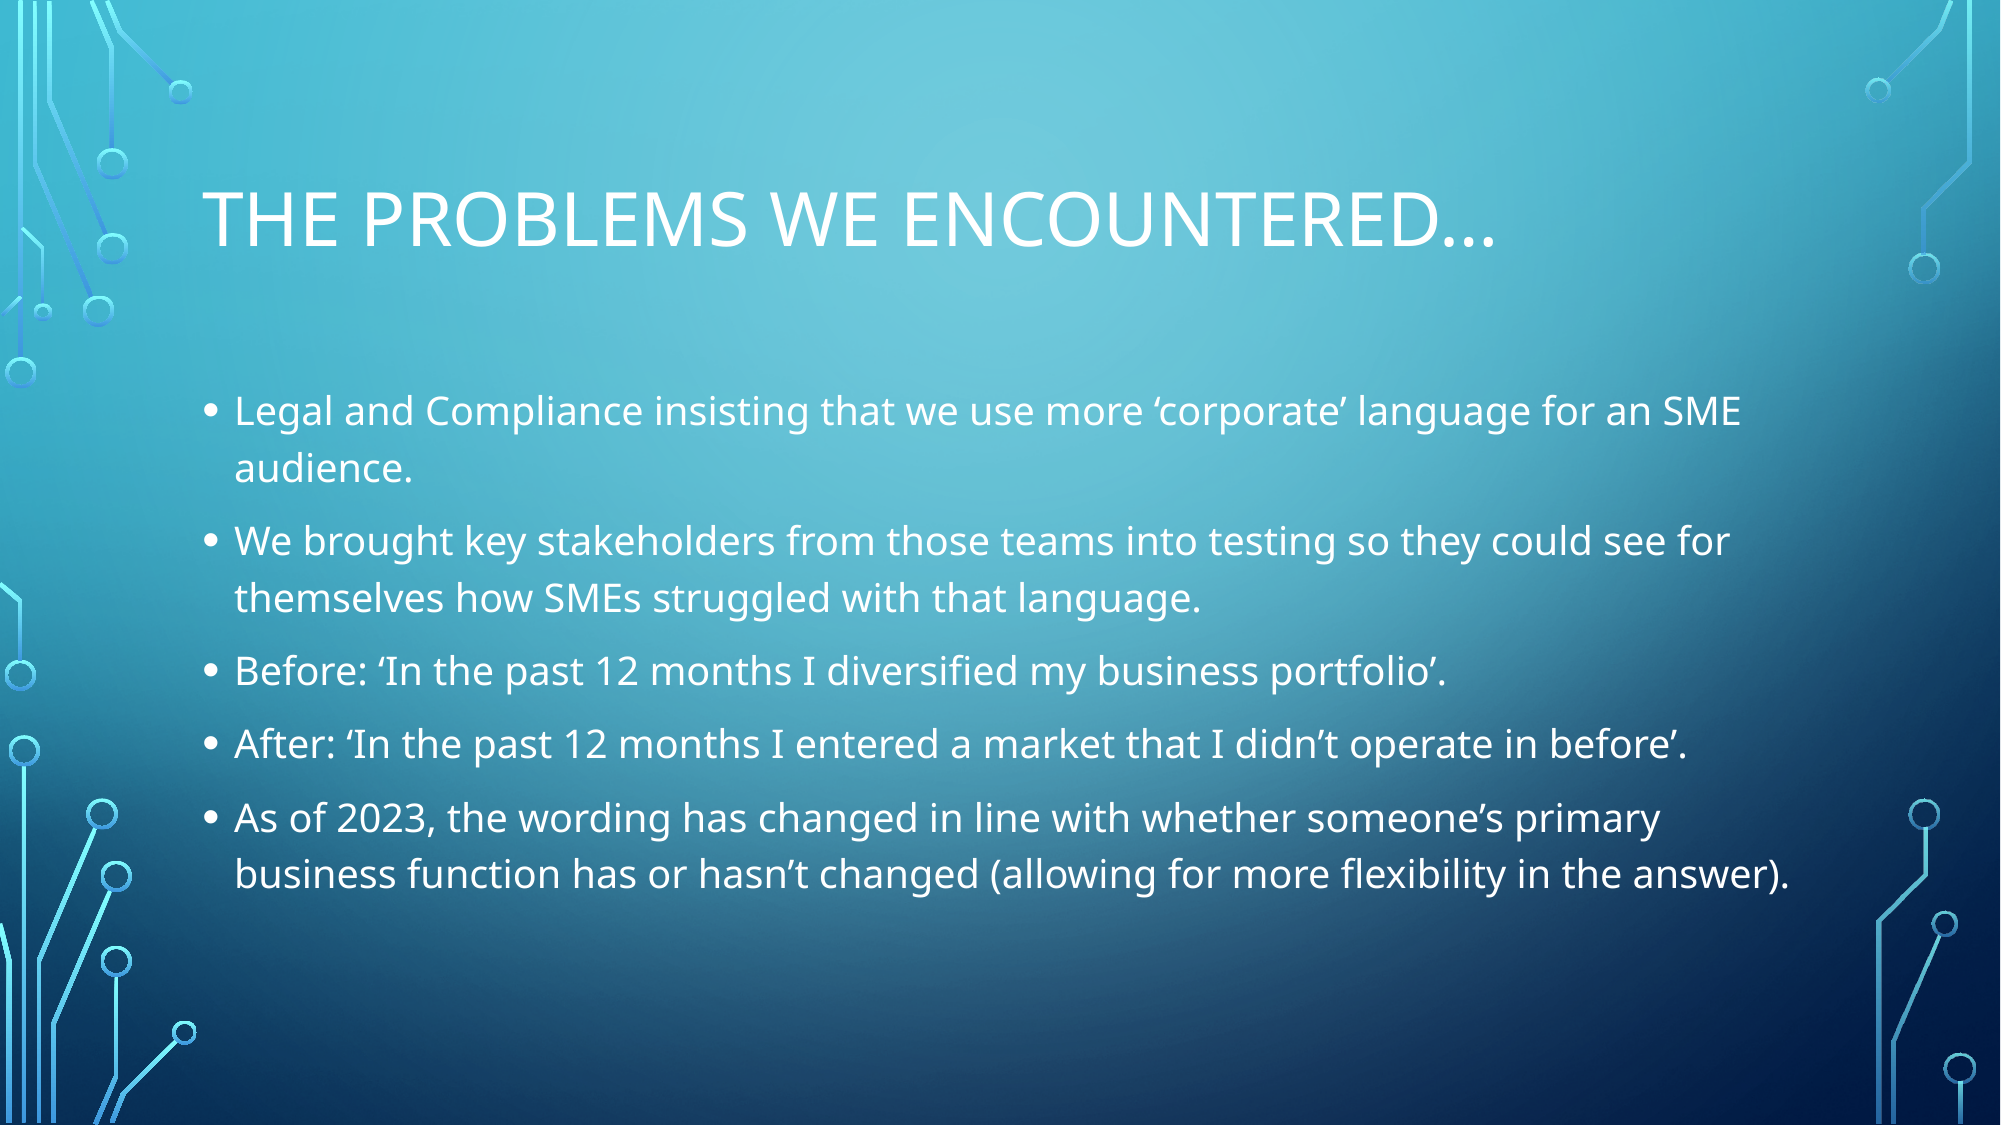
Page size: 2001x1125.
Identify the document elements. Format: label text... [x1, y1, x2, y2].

list Legal and Compliance insisting that we use more ‘corporate’ language for an SME audience. We brought key stakeholders from those teams into testing so they could see for themselves how SMEs struggled with that language. Before: ‘In the past 12 months I diversified my business portfolio’. After: ‘In the past 12 months I entered a market that I didn’t operate in before’. As of 2023, the wording has changed in line with whether someone’s primary business function has or hasn’t changed (allowing for more flexibility in the answer). [187, 369, 1813, 950]
title The problems we encountered… [187, 101, 1813, 344]
